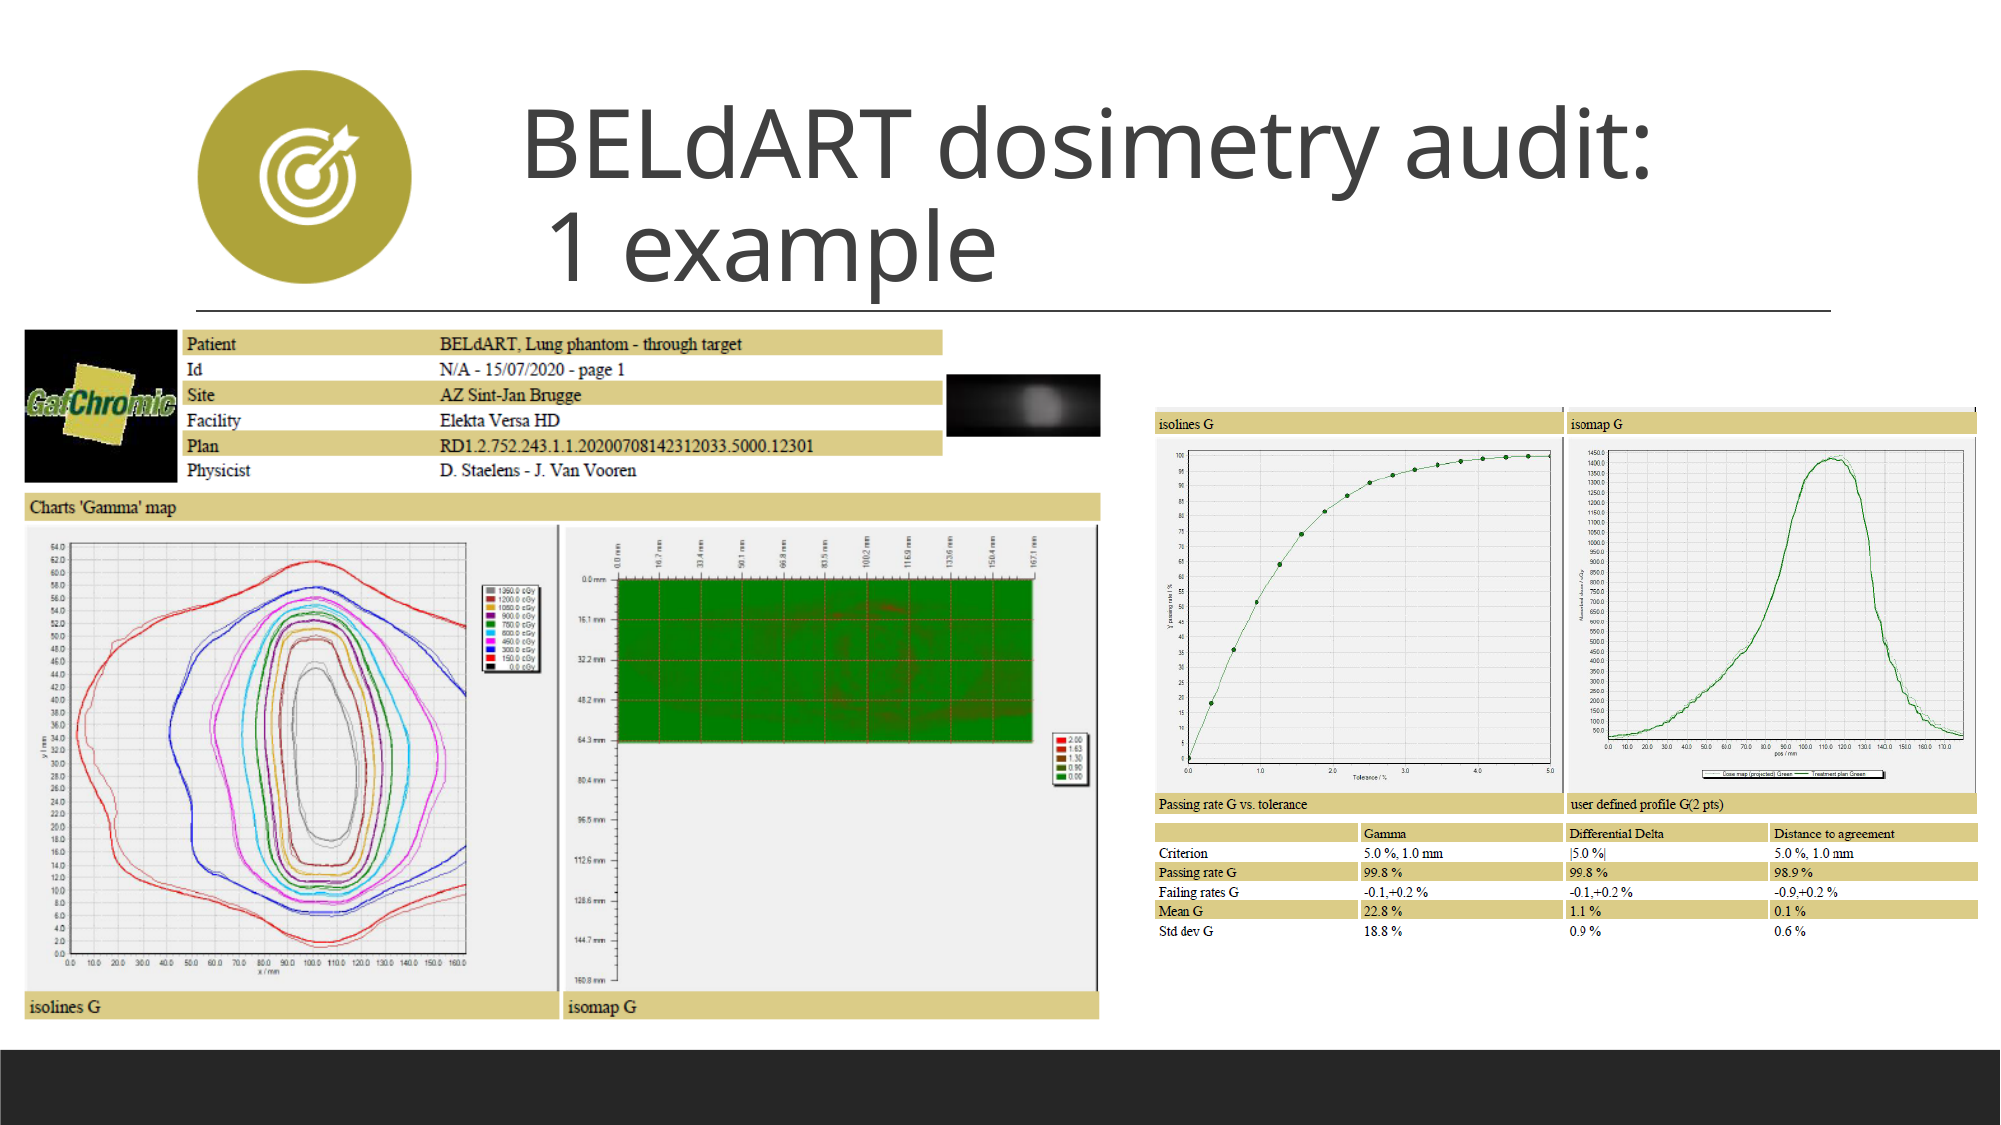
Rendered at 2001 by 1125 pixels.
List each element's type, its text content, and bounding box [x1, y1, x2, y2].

picture [21, 326, 1136, 1022]
picture [1147, 406, 1979, 941]
text_box BELdART dosimetry audit: 1 example [204, 71, 1855, 310]
picture [179, 58, 426, 298]
